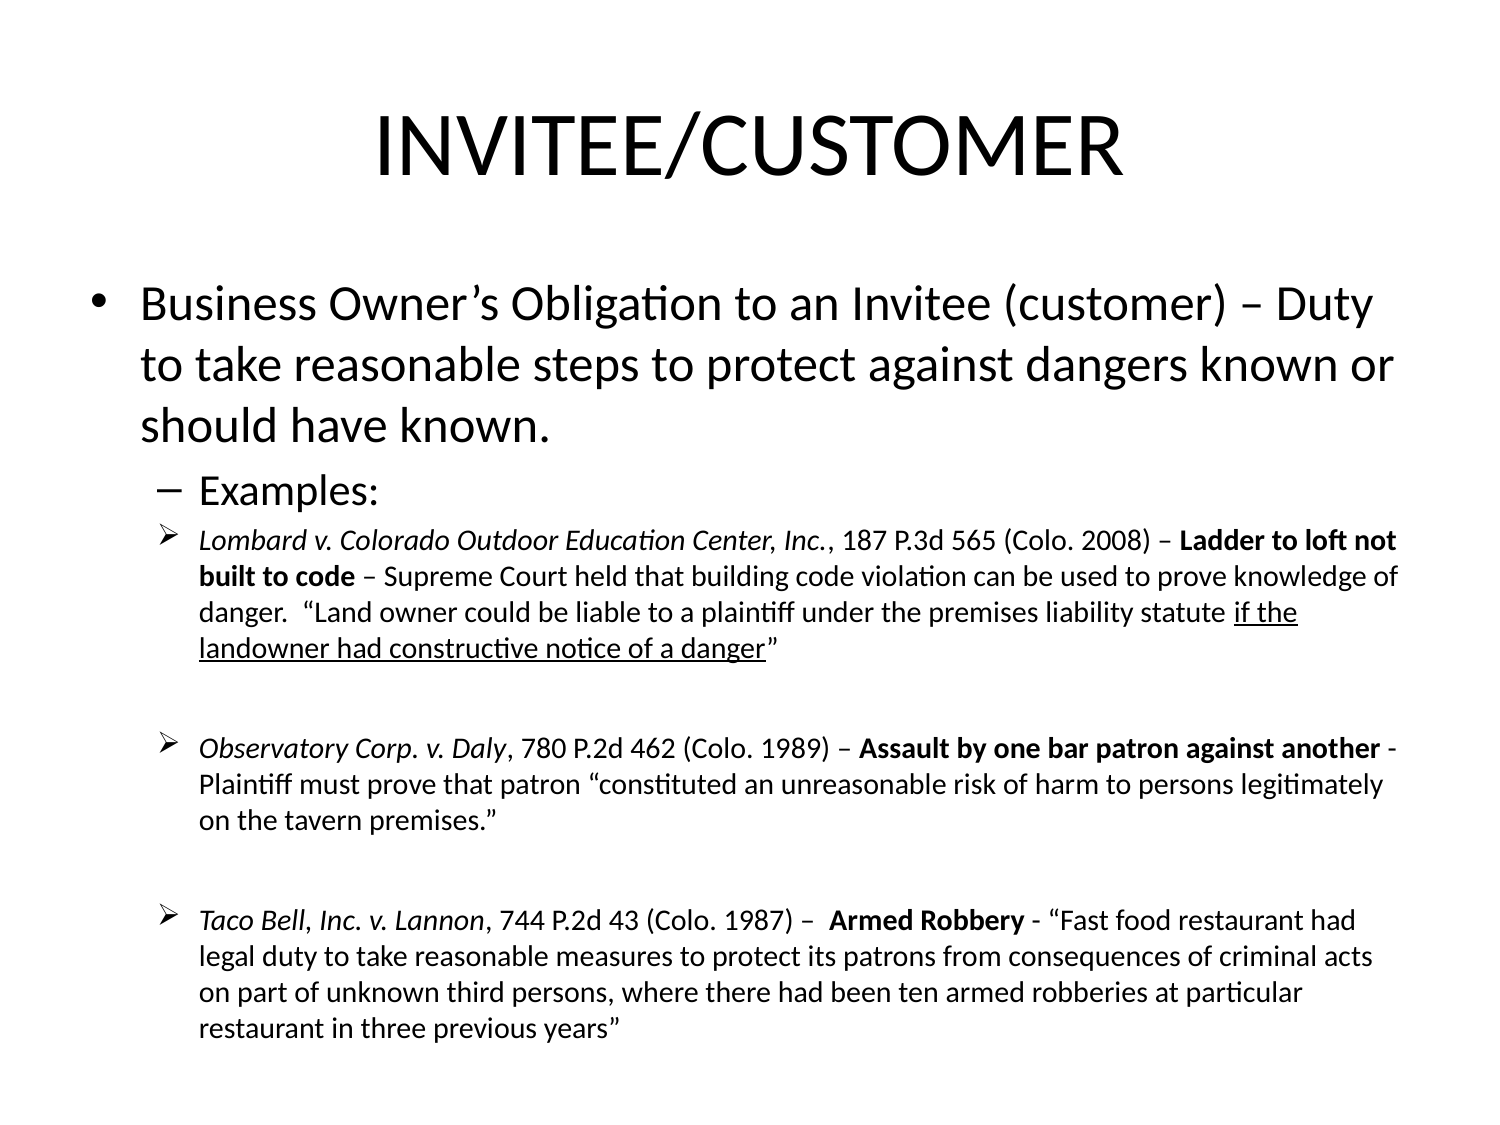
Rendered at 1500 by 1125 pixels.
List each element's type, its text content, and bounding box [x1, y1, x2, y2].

title Invitee/Customer [75, 45, 1425, 233]
list Business Owner’s Obligation to an Invitee (customer) – Duty to take reasonable steps to protect against dangers known or should have known. Examples: Lombard v. Colorado Outdoor Education Center, Inc., 187 P.3d 565 (Colo. 2008) – Ladder to loft not built to code – Supreme Court held that building code violation can be used to prove knowledge of danger. “Land owner could be liable to a plaintiff under the premises liability statute if the landowner had constructive notice of a danger” Observatory Corp. v. Daly, 780 P.2d 462 (Colo. 1989) – Assault by one bar patron against another - Plaintiff must prove that patron “constituted an unreasonable risk of harm to persons legitimately on the tavern premises.” Taco Bell, Inc. v. Lannon, 744 P.2d 43 (Colo. 1987) – Armed Robbery - “Fast food restaurant had legal duty to take reasonable measures to protect its patrons from consequences of criminal acts on part of unknown third persons, where there had been ten armed robberies at particular restaurant in three previous years” [75, 262, 1425, 1063]
